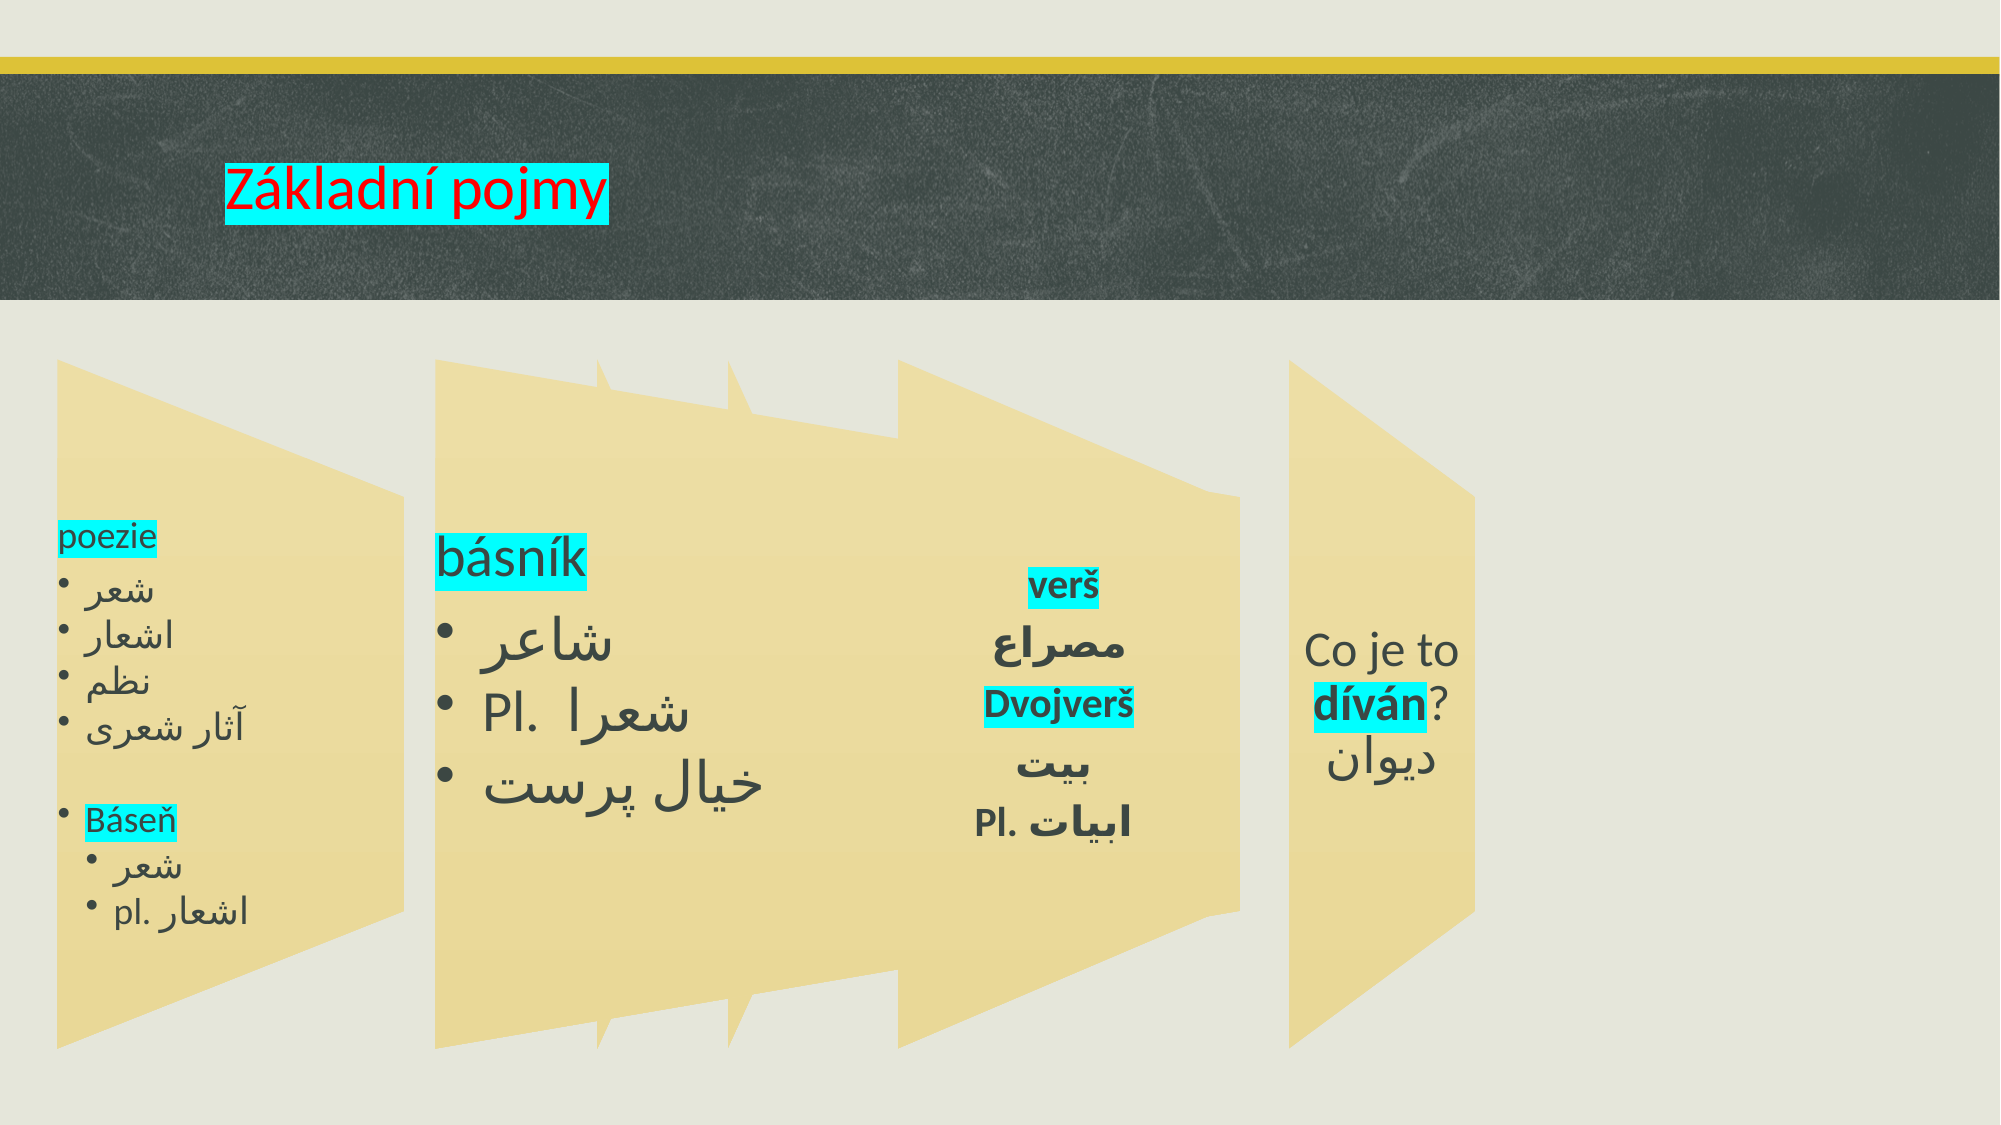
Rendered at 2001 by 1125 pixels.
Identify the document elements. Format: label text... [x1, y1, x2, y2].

title Základní pojmy [210, 76, 1790, 300]
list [57, 359, 1869, 1049]
picture [0, 74, 2000, 300]
